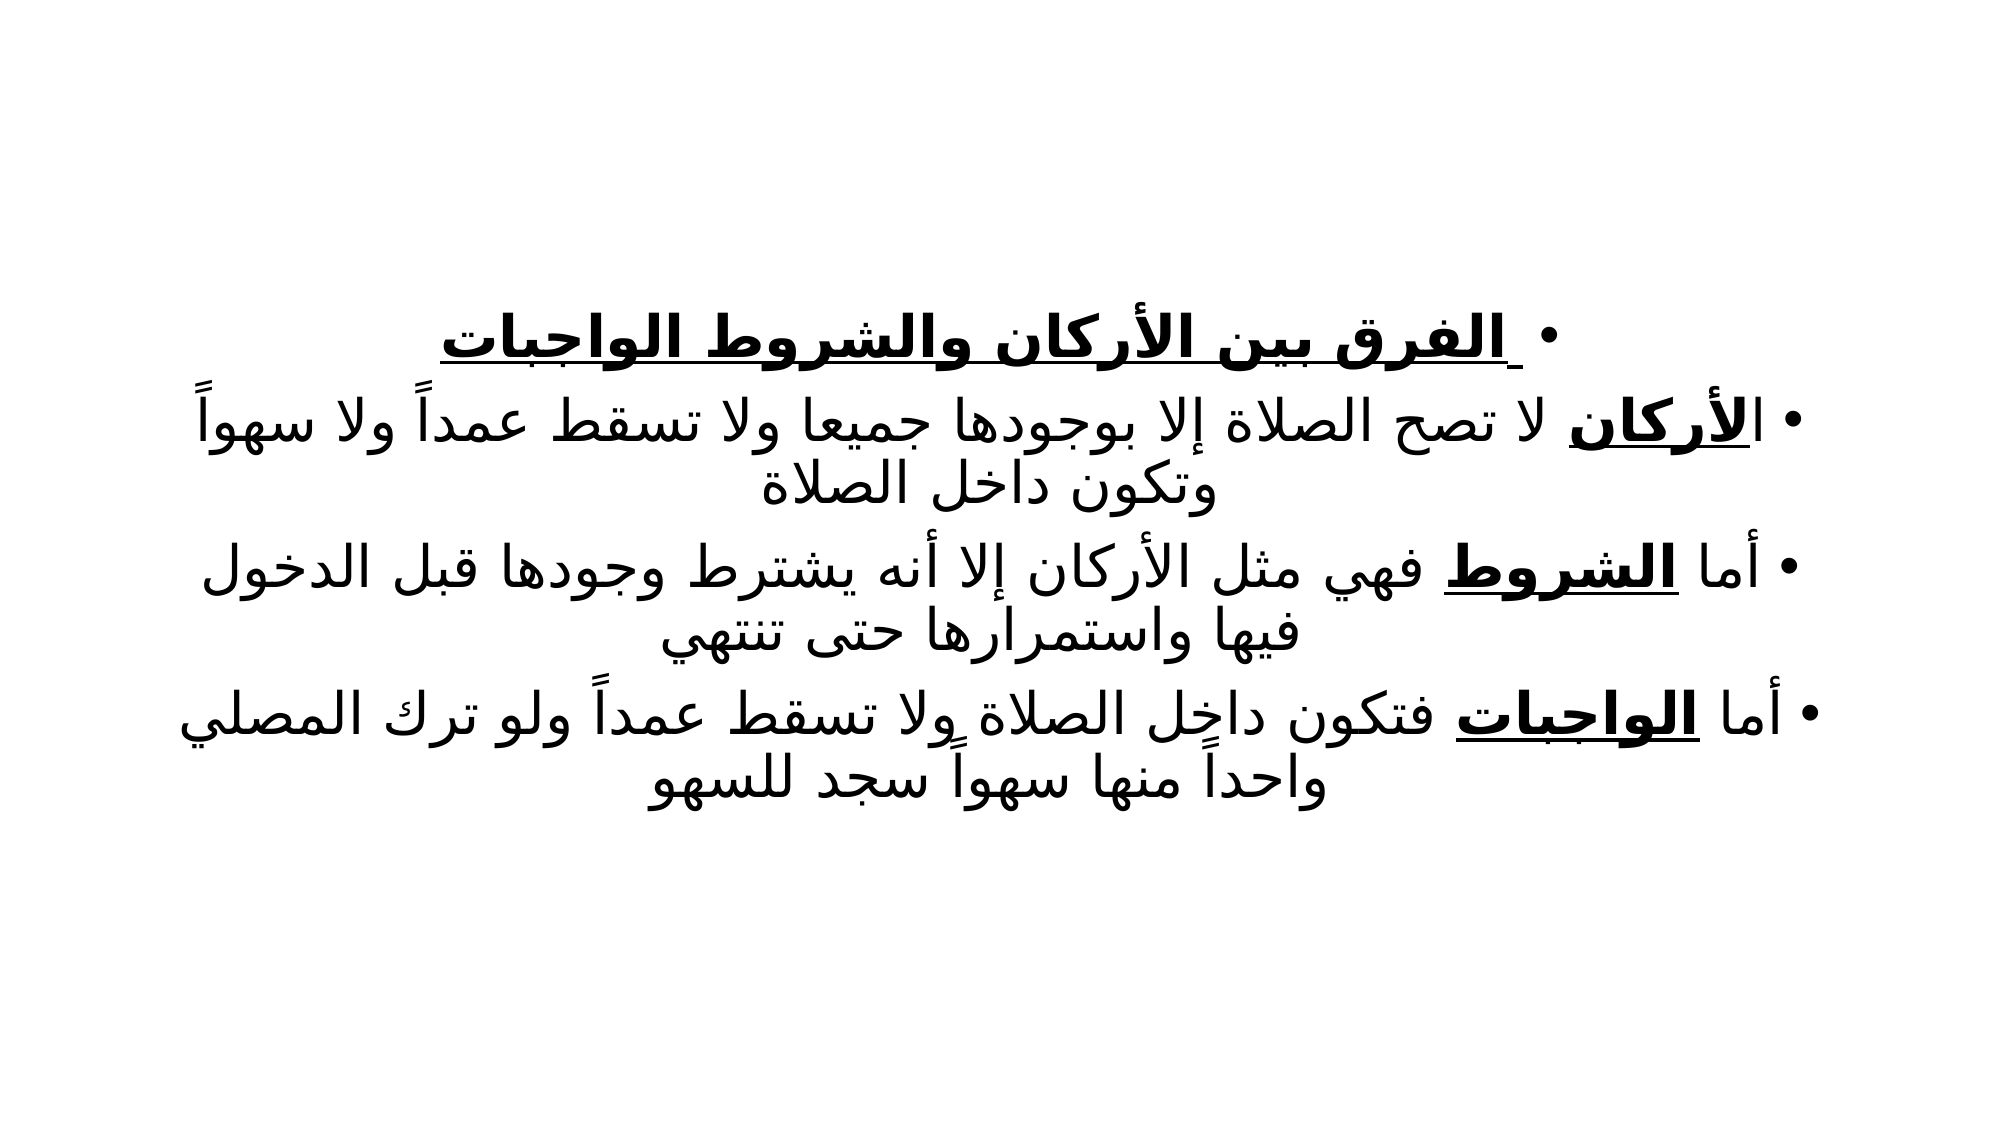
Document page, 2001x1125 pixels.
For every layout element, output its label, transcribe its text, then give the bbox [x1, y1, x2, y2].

list الفرق بين الأركان والشروط الواجبات الأركان لا تصح الصلاة إلا بوجودها جميعا ولا تسقط عمداً ولا سهواً وتكون داخل الصلاة أما الشروط فهي مثل الأركان إلا أنه يشترط وجودها قبل الدخول فيها واستمرارها حتى تنتهي أما الواجبات فتكون داخل الصلاة ولا تسقط عمداً ولو ترك المصلي واحداً منها سهواً سجد للسهو [137, 299, 1863, 1014]
